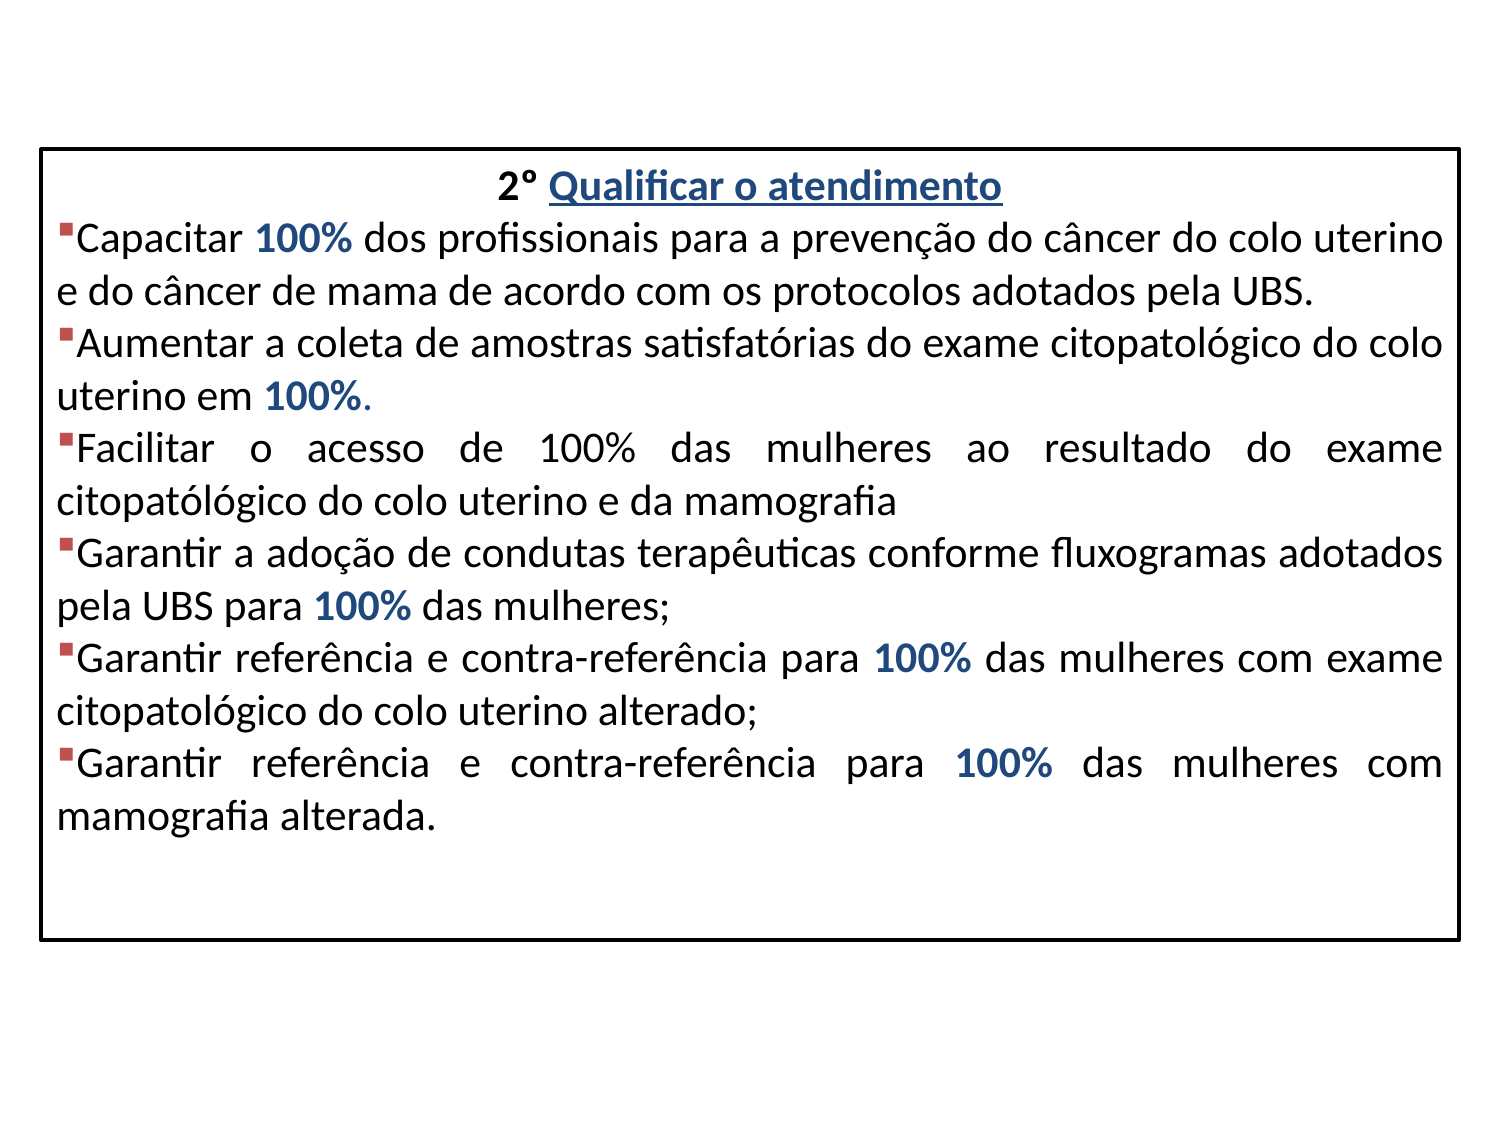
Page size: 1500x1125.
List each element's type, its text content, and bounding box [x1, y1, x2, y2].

list 2º Qualificar o atendimento Capacitar 100% dos profissionais para a prevenção do câncer do colo uterino e do câncer de mama de acordo com os protocolos adotados pela UBS. Aumentar a coleta de amostras satisfatórias do exame citopatológico do colo uterino em 100%. Facilitar o acesso de 100% das mulheres ao resultado do exame citopatólógico do colo uterino e da mamografia Garantir a adoção de condutas terapêuticas conforme fluxogramas adotados pela UBS para 100% das mulheres; Garantir referência e contra-referência para 100% das mulheres com exame citopatológico do colo uterino alterado; Garantir referência e contra-referência para 100% das mulheres com mamografia alterada. [39, 147, 1461, 942]
